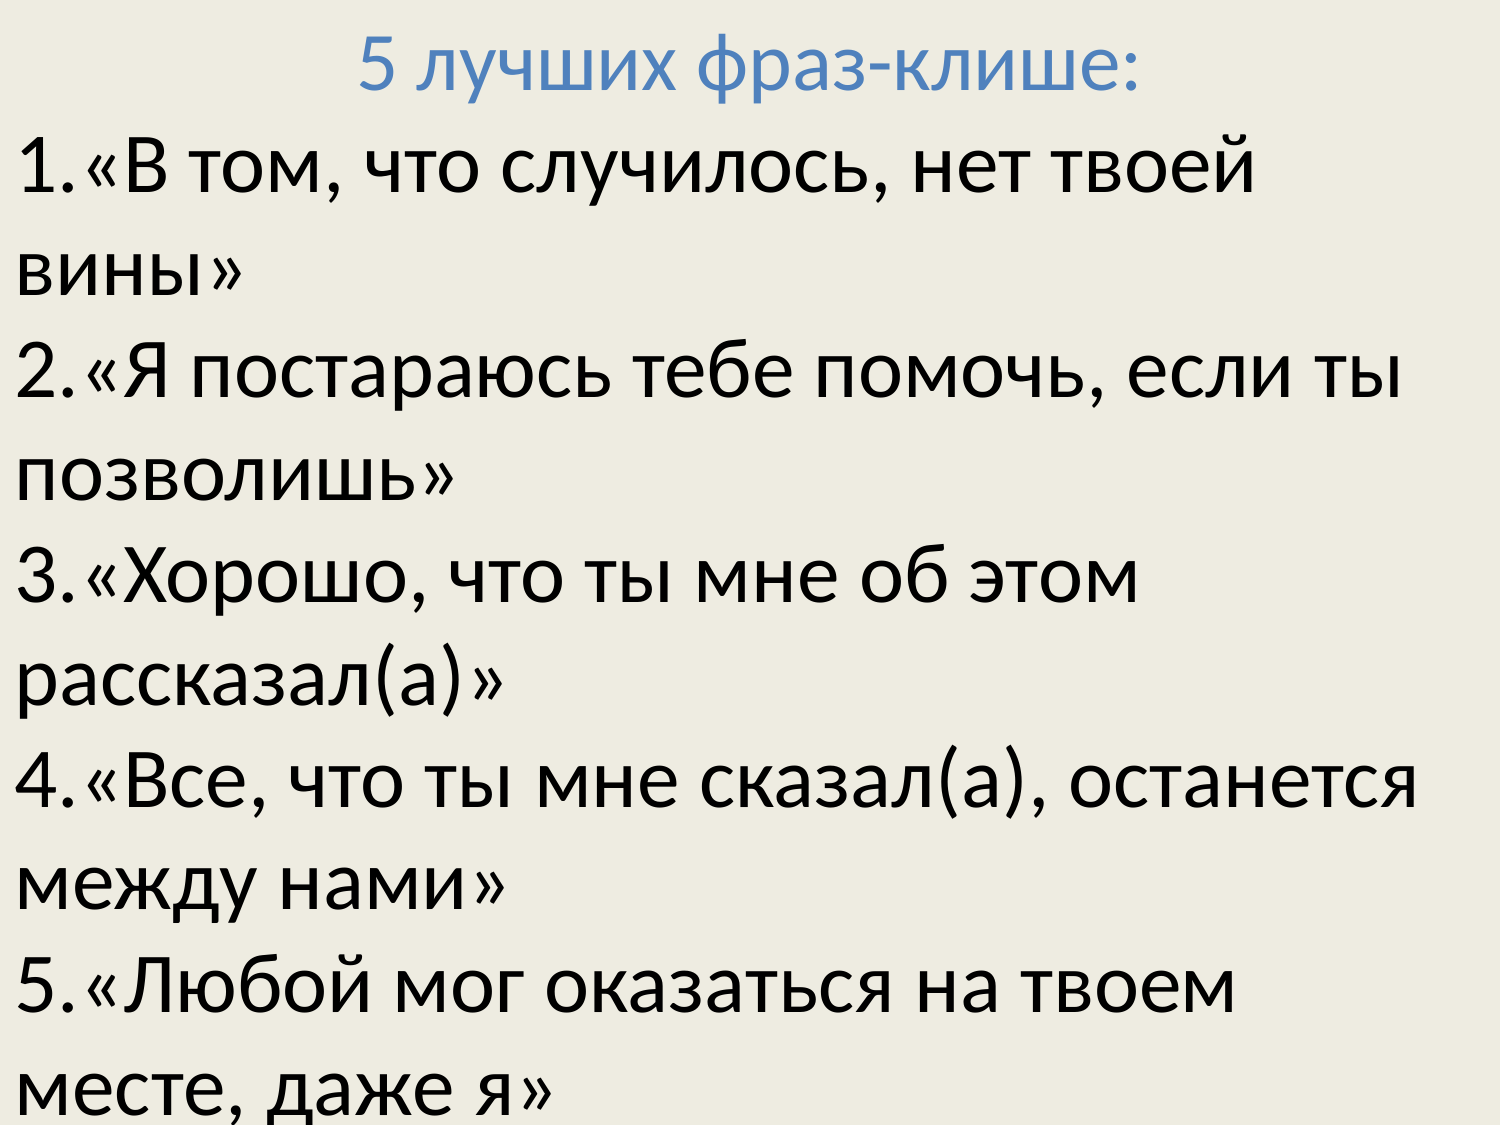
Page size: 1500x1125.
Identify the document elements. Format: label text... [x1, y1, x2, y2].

text_box 5 лучших фраз-клише: 1.«В том, что случилось, нет твоей вины» 2.«Я постараюсь тебе помочь, если ты позволишь» 3.«Хорошо, что ты мне об этом рассказал(а)» 4.«Все, что ты мне сказал(а), останется между нами» 5.«Любой мог оказаться на твоем месте, даже я» [0, 0, 1500, 1125]
